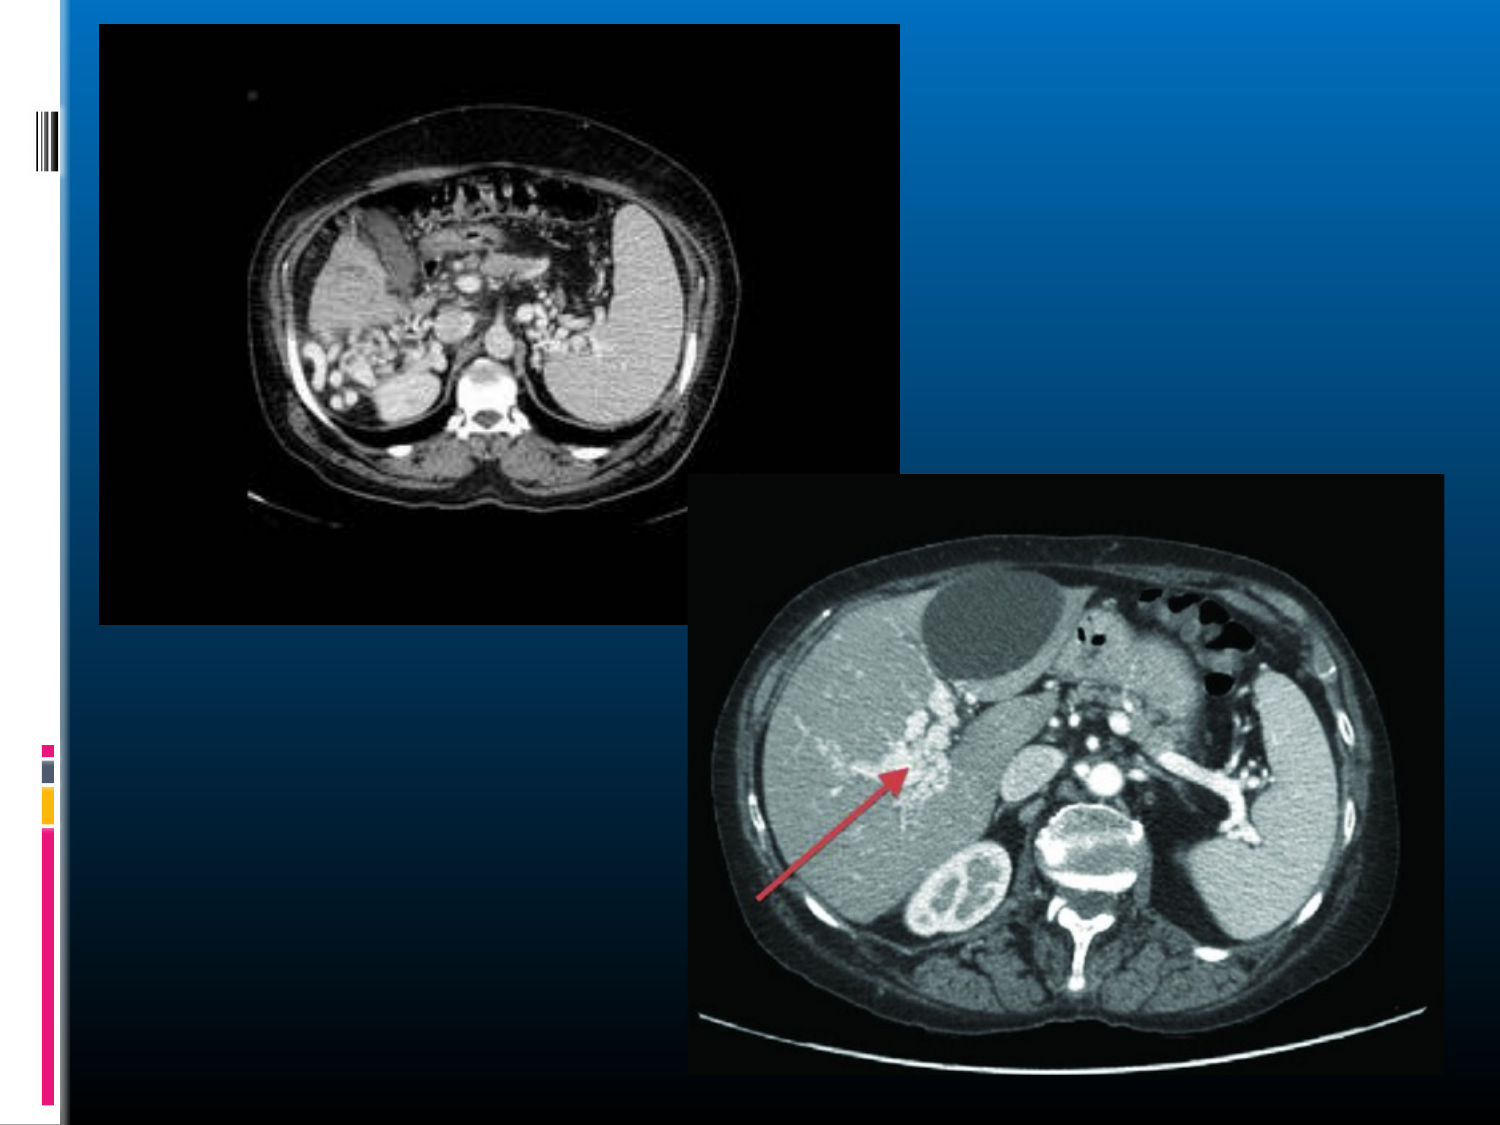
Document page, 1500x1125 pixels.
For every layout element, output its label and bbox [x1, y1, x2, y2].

list [99, 24, 901, 626]
picture [687, 474, 1445, 1076]
